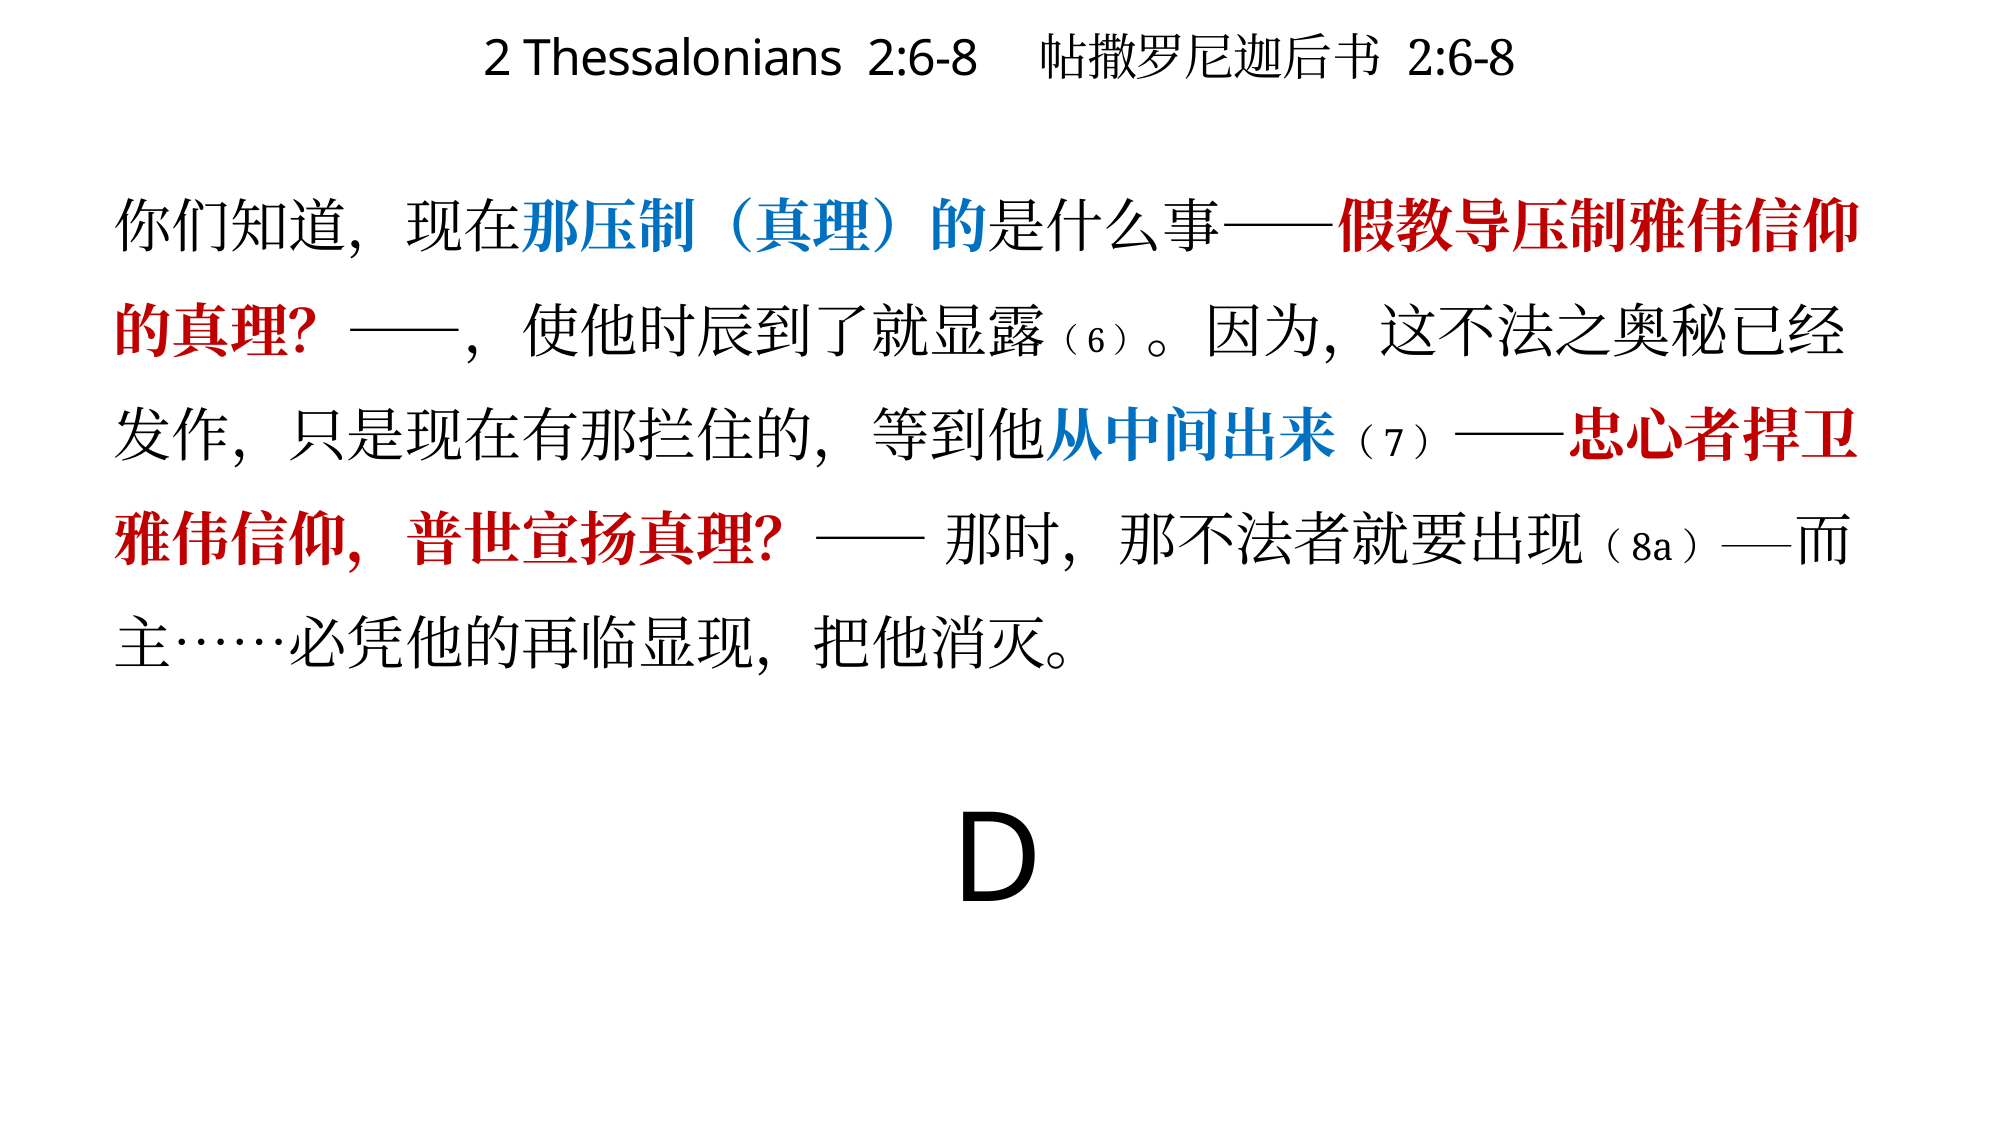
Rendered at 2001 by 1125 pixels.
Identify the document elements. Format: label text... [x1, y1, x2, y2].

title 2 Thessalonians 2:6-8 帖撒罗尼迦后书 2:6-8 [137, 10, 1863, 109]
list 你们知道，现在那压制（真理）的是什么事——假教导压制雅伟信仰的真理？——，使他时辰到了就显露（6）。因为，这不法之奥秘已经发作，只是现在有那拦住的，等到他从中间出来（7）——忠心者捍卫雅伟信仰，普世宣扬真理？—— 那时，那不法者就要出现（8a）——而主……必凭他的再临显现，把他消灭。 D [98, 147, 1896, 1121]
